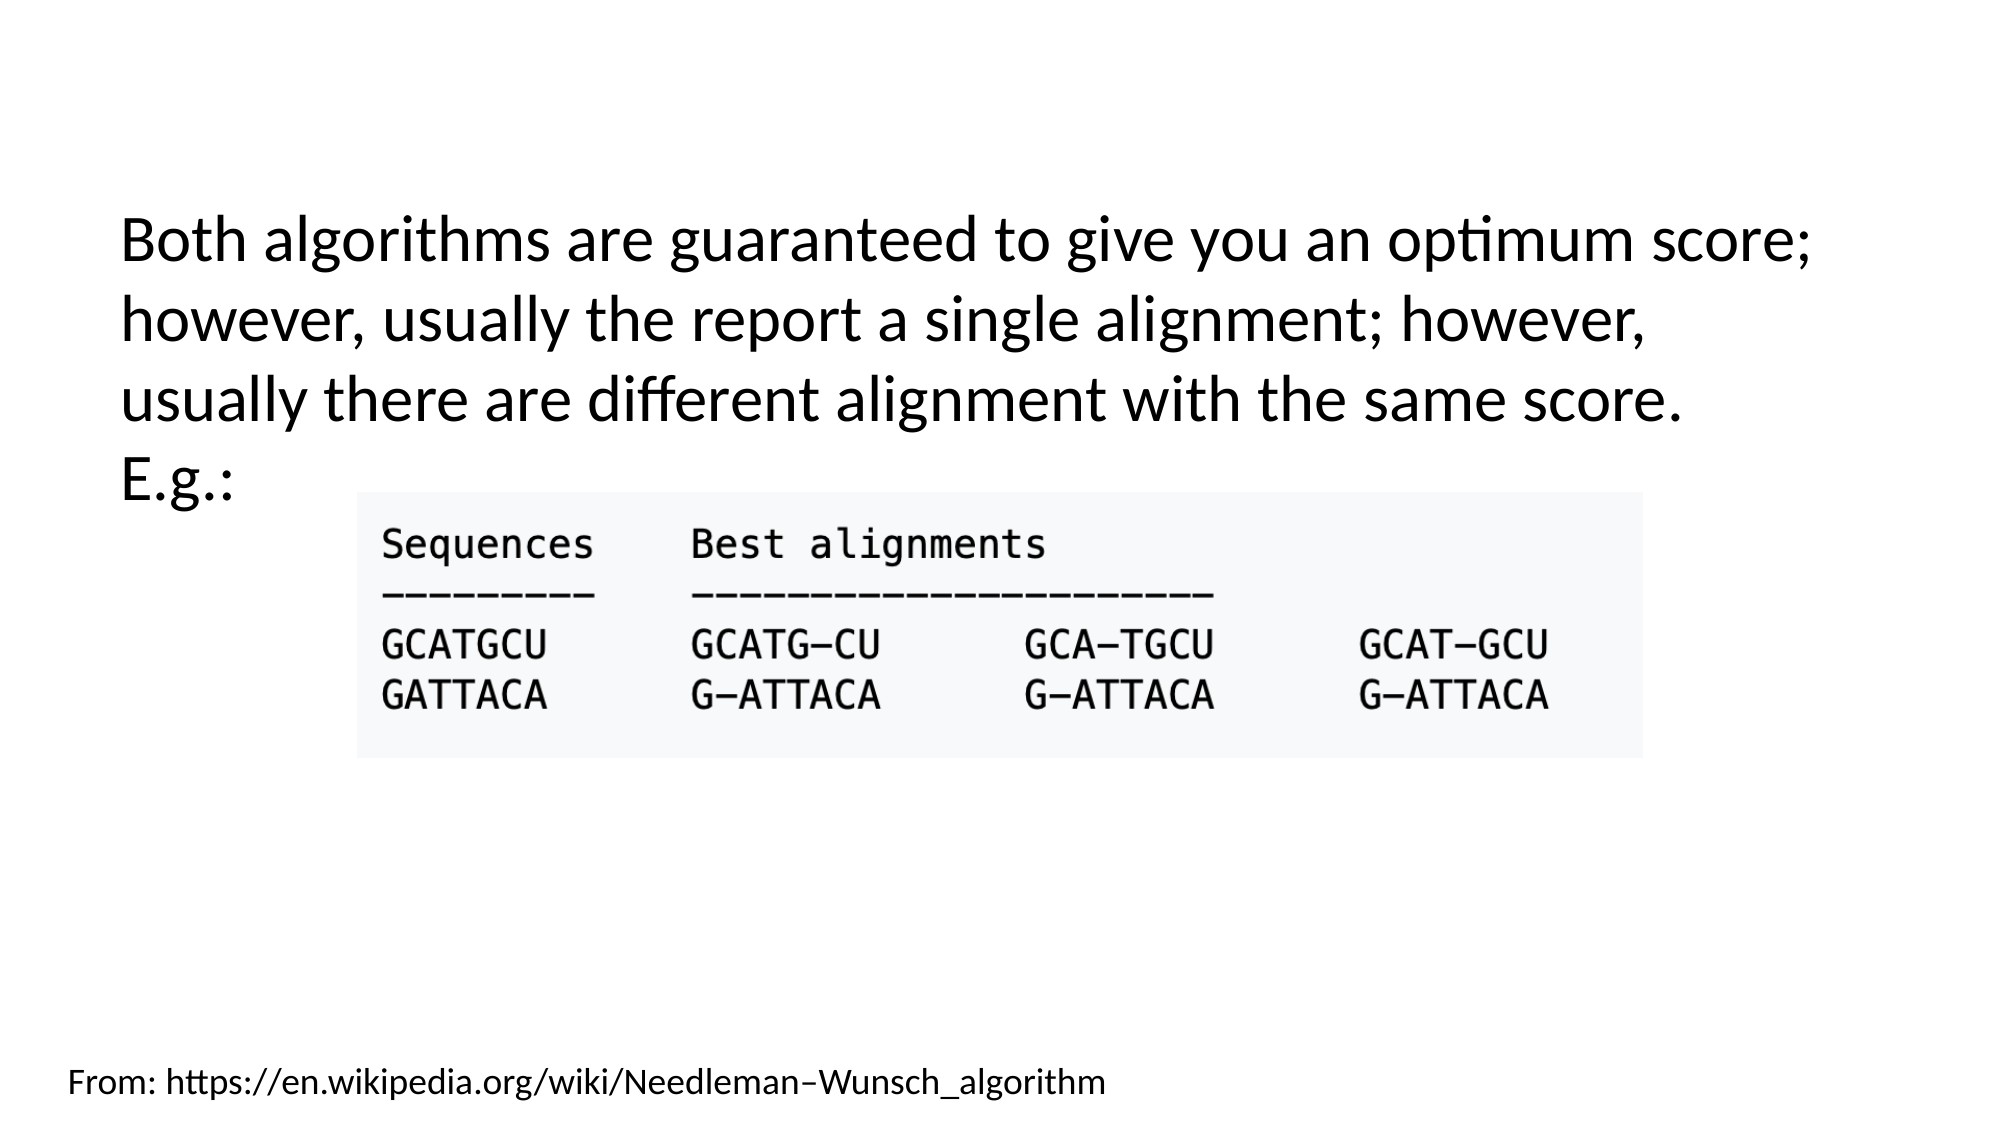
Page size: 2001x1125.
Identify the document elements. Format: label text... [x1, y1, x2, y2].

text_box From: https://en.wikipedia.org/wiki/Needleman–Wunsch_algorithm [53, 1049, 1132, 1110]
list Both algorithms are guaranteed to give you an optimum score; however, usually the report a single alignment; however, usually there are different alignment with the same score. E.g.: [105, 186, 1831, 901]
picture [356, 492, 1643, 758]
